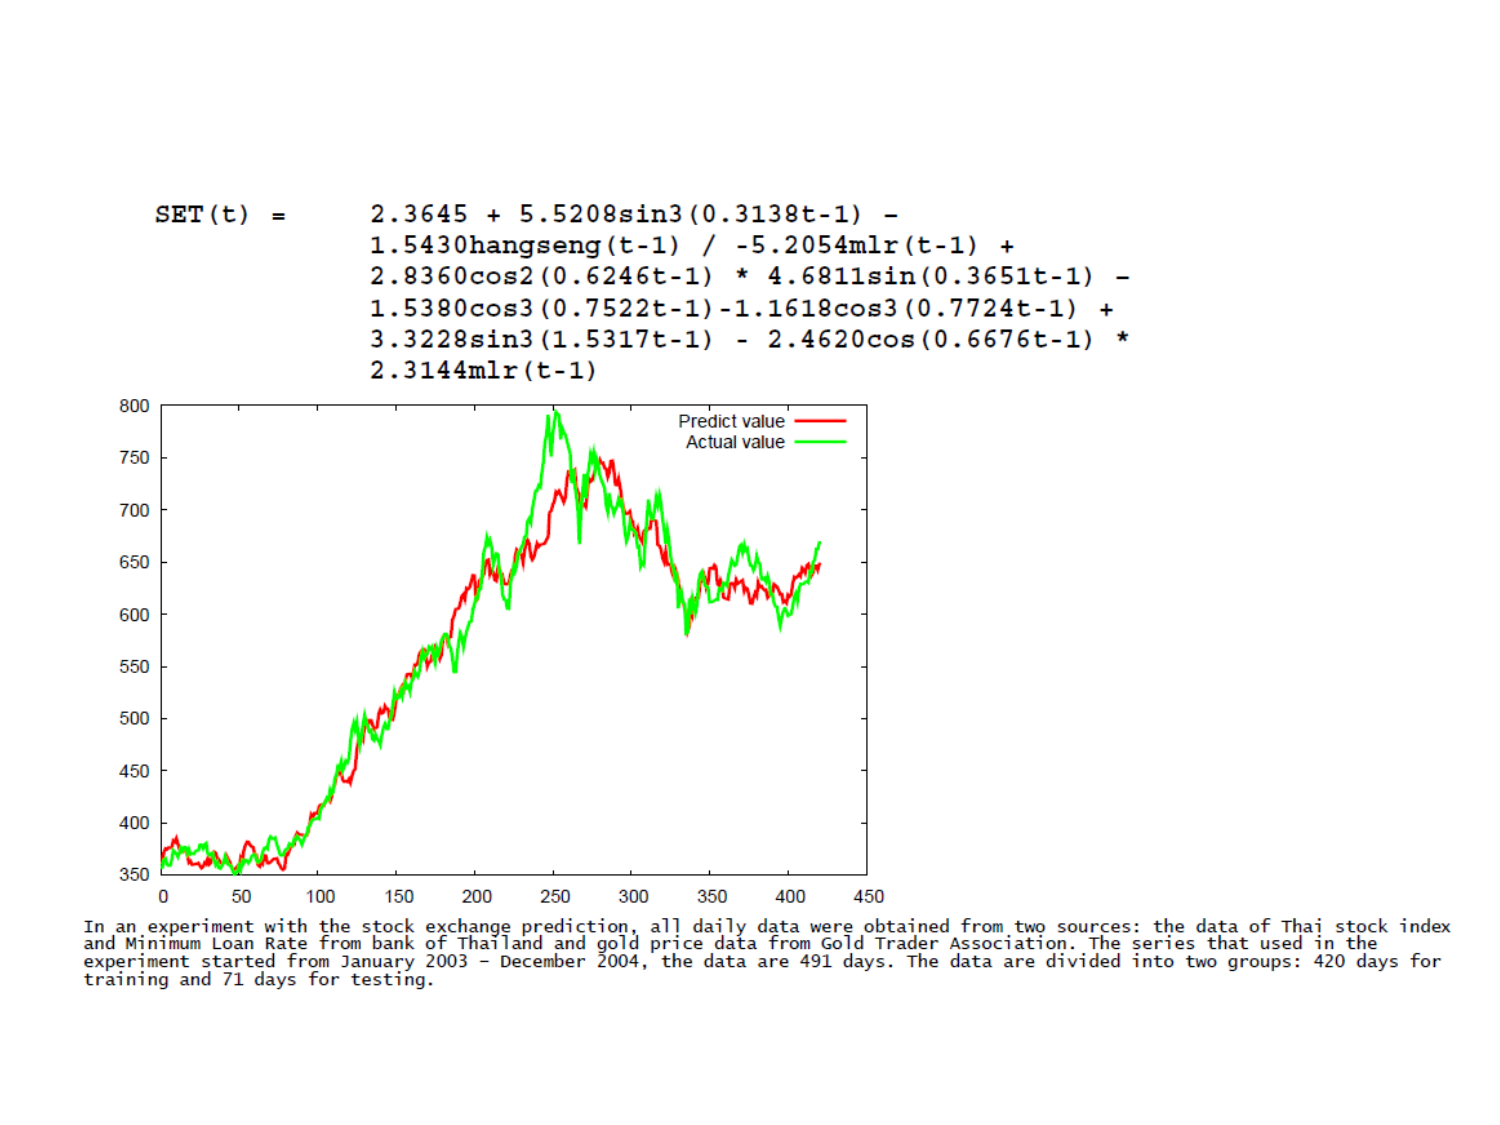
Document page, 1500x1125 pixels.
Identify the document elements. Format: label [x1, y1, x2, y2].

picture [64, 185, 1474, 1019]
